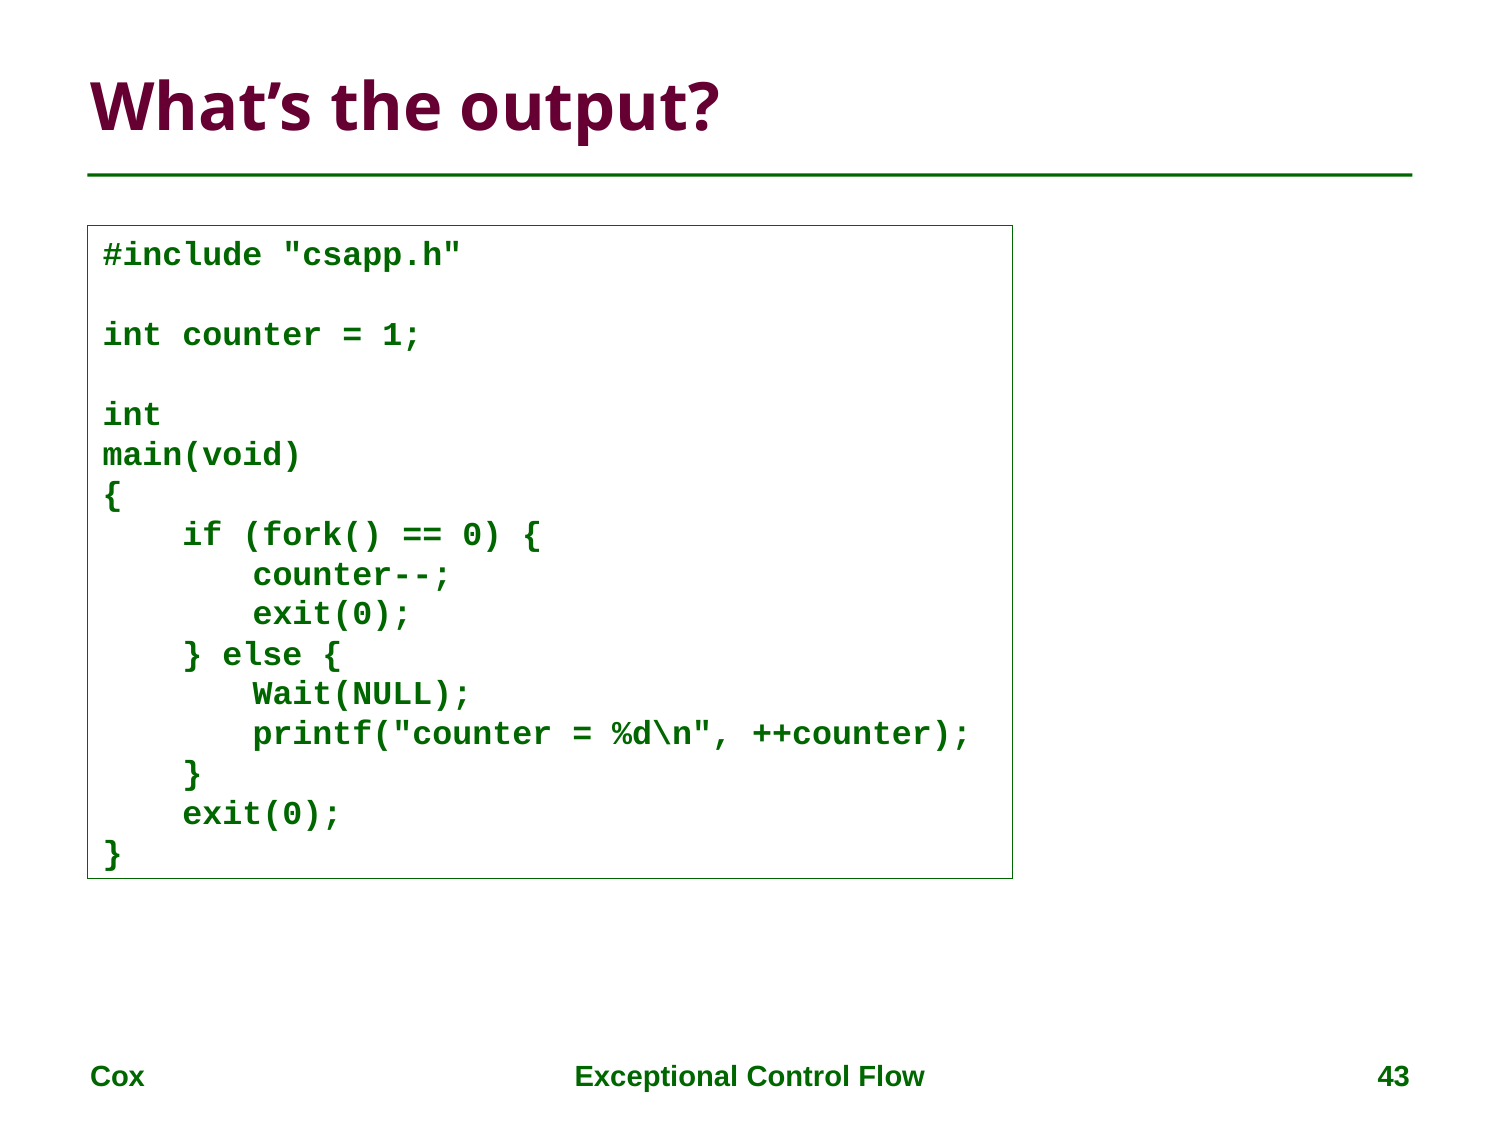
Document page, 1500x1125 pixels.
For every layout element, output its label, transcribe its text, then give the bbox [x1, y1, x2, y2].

text_box #include "csapp.h" int counter = 1; int main(void) { if (fork() == 0) { counter--; exit(0); } else { Wait(NULL); printf("counter = %d\n", ++counter); } exit(0); } [87, 224, 1013, 879]
footer Exceptional Control Flow [512, 1049, 988, 1103]
slide_number 43 [1074, 1049, 1426, 1103]
slide_number Cox [74, 1049, 426, 1103]
title What’s the output? [75, 45, 1425, 163]
